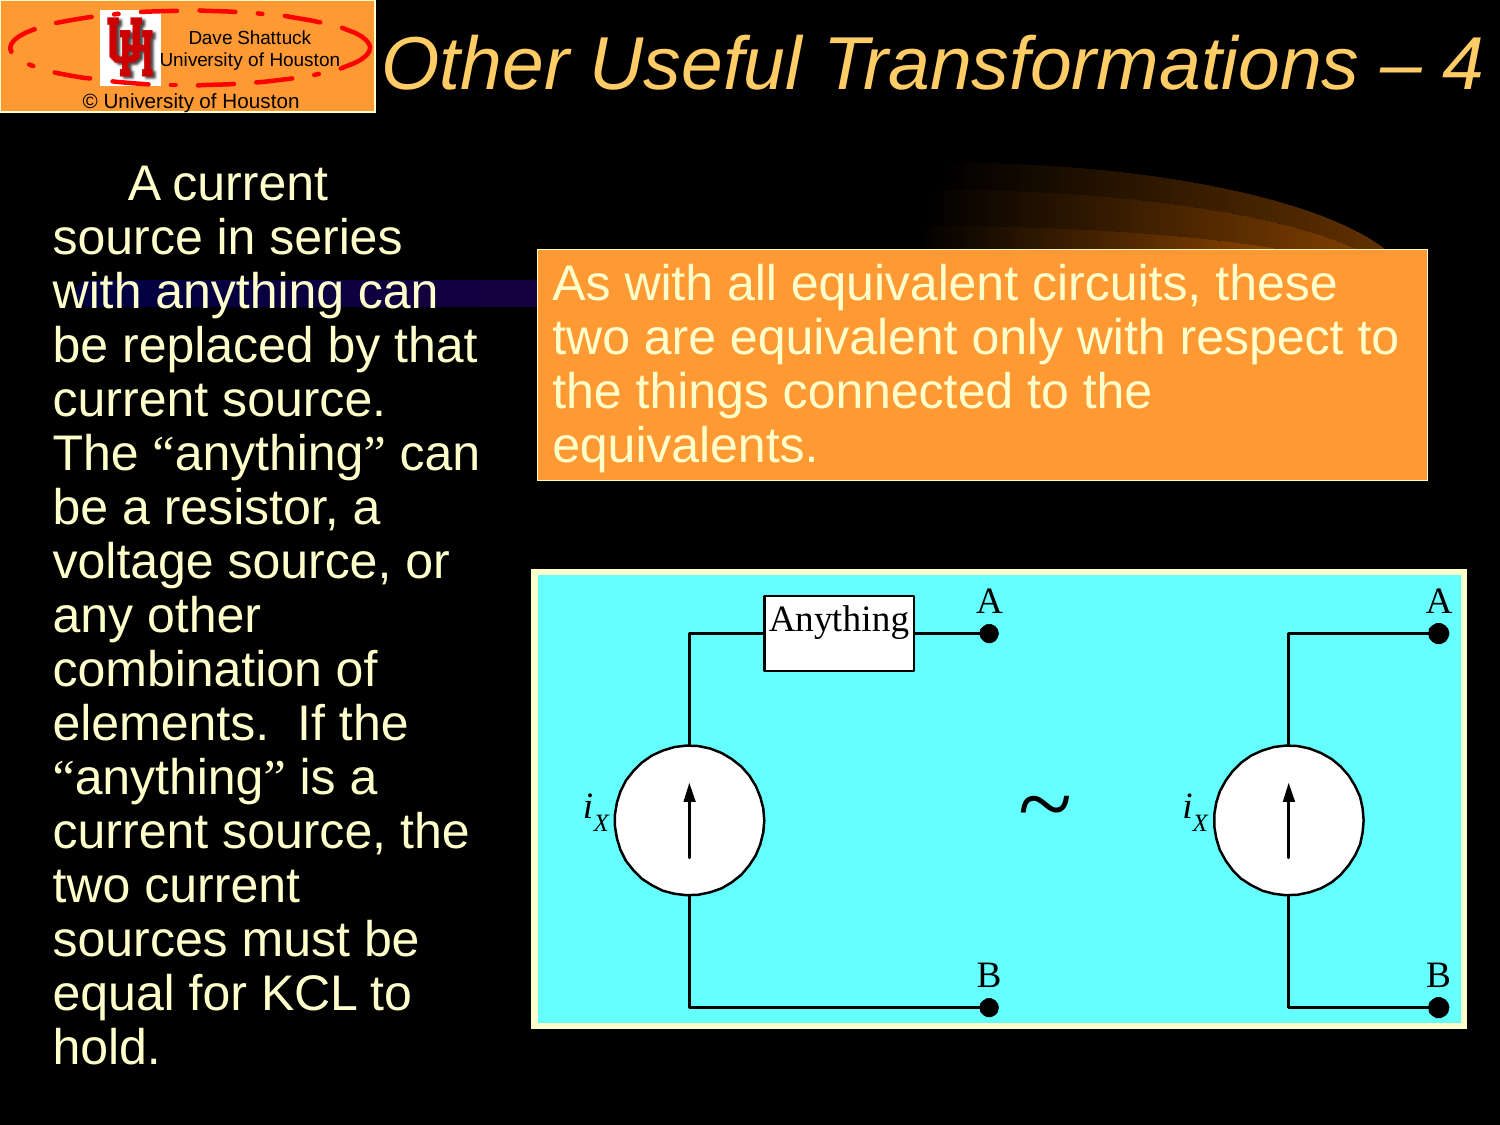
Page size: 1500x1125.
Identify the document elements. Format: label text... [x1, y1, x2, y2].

list A current source in series with anything can be replaced by that current source. The “anything” can be a resistor, a voltage source, or any other combination of elements. If the “anything” is a current source, the two current sources must be equal for KCL to hold. [37, 149, 500, 1100]
title Other Useful Transformations – 4 [225, 0, 1500, 113]
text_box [537, 574, 1462, 1024]
text_box As with all equivalent circuits, these two are equivalent only with respect to the things connected to the equivalents. [537, 249, 1428, 481]
